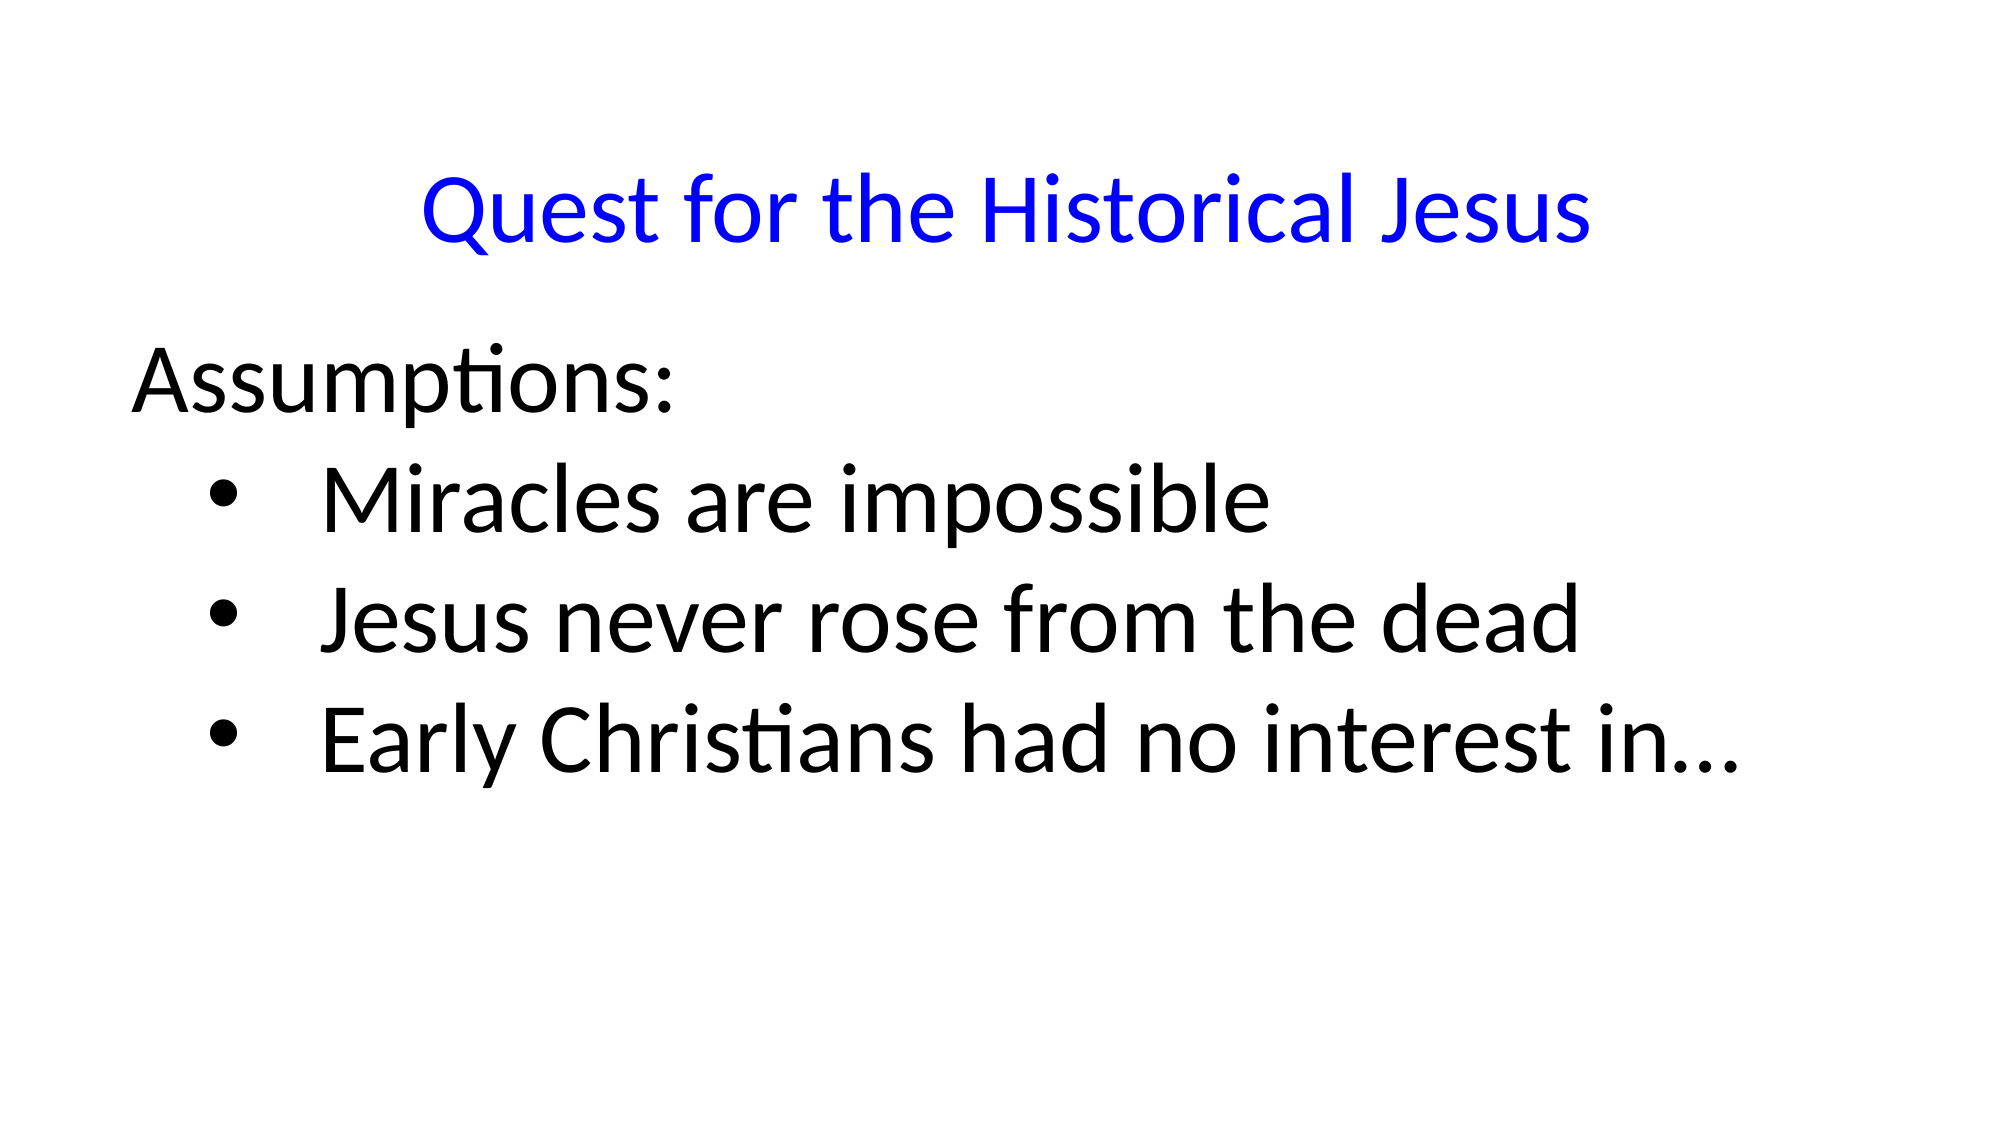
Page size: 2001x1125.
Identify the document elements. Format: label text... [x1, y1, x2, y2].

text_box Quest for the Historical Jesus [104, 135, 1910, 271]
text_box Assumptions: Miracles are impossible Jesus never rose from the dead Early Christians had no interest in… [117, 305, 1757, 920]
